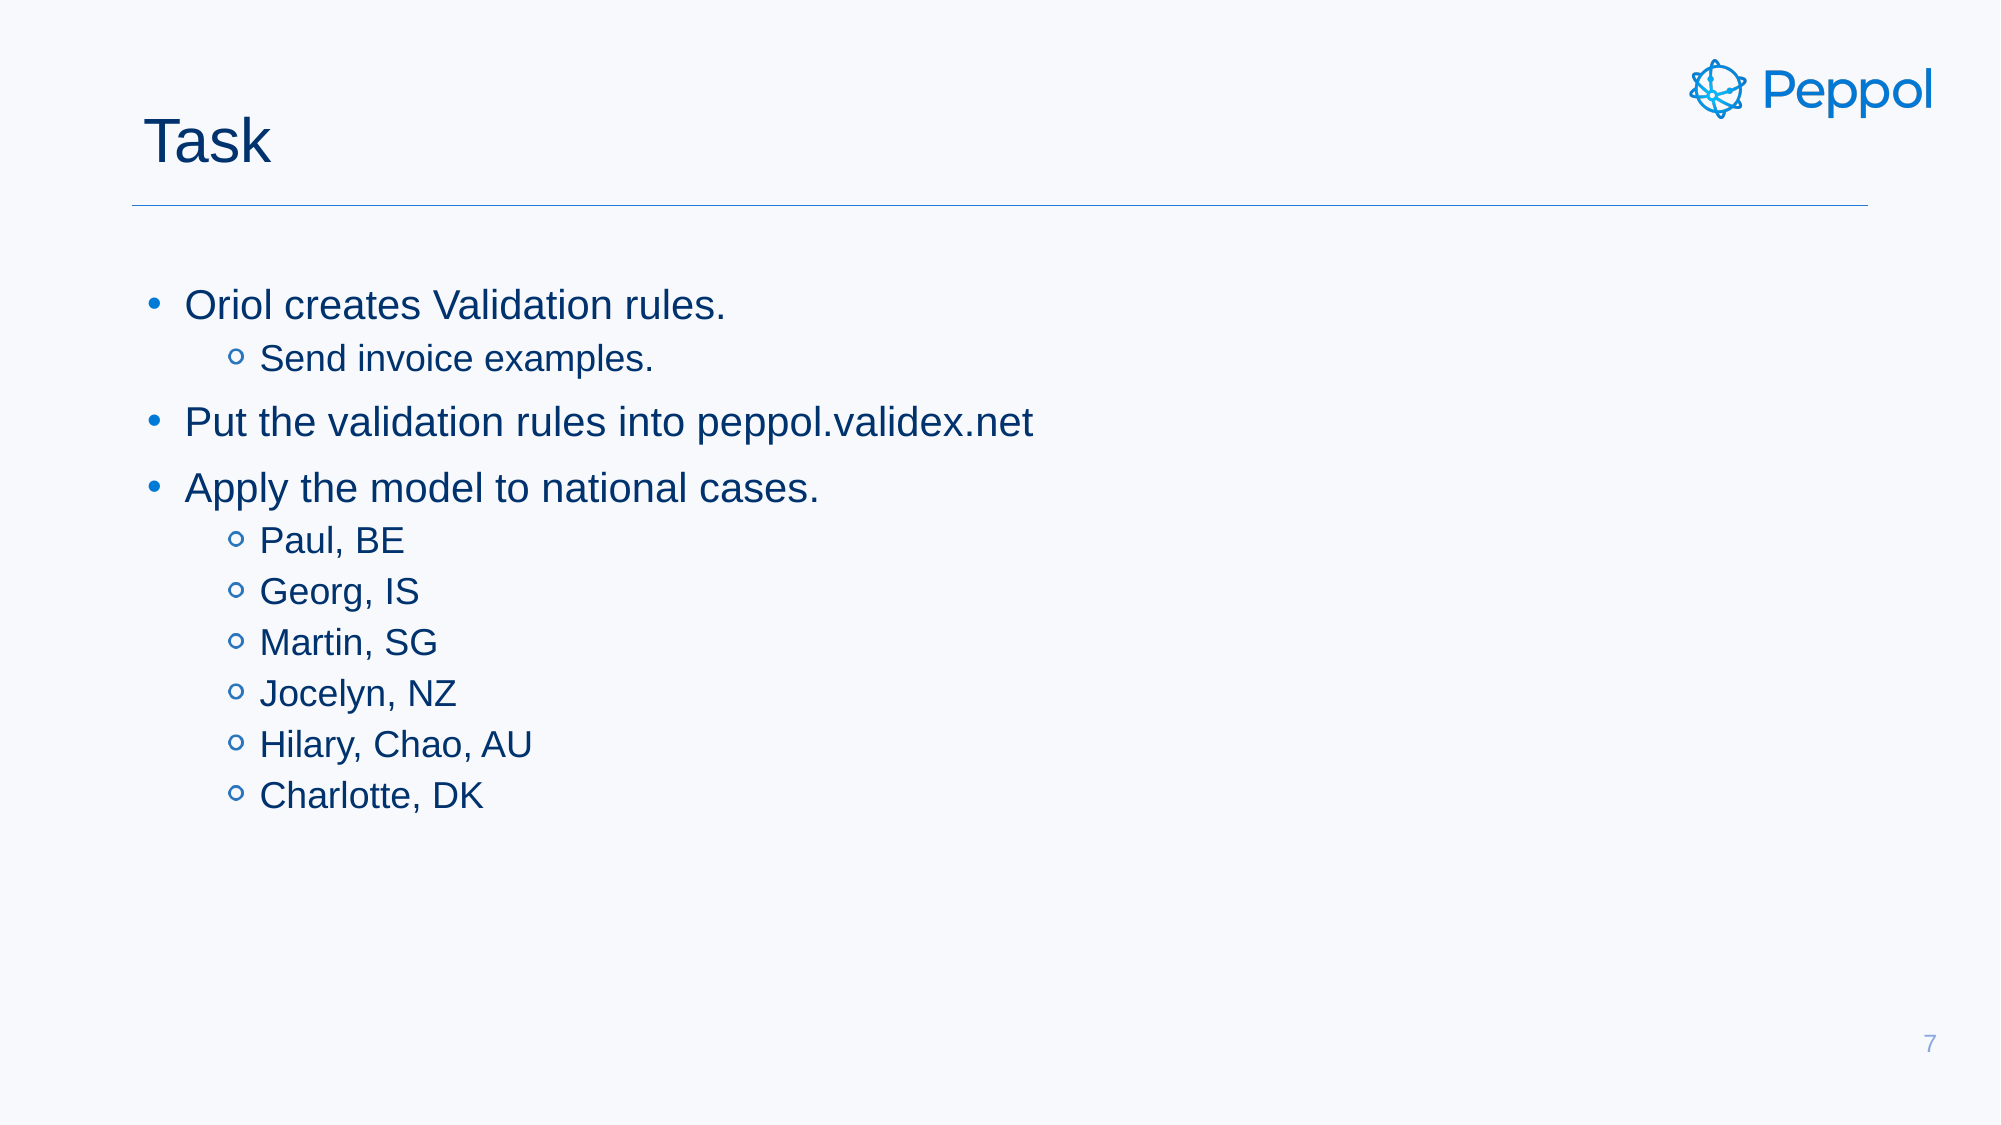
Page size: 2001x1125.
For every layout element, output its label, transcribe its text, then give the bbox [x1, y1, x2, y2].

picture [222, 628, 249, 655]
picture [222, 729, 249, 757]
picture [222, 678, 249, 706]
picture [222, 780, 249, 807]
picture [222, 526, 249, 553]
picture [222, 577, 249, 604]
picture [1689, 59, 1931, 119]
picture [222, 343, 249, 371]
title Task [128, 96, 1525, 189]
slide_number 7 [1897, 1012, 1964, 1072]
list Oriol creates Validation rules. Send invoice examples. Put the validation rules into peppol.validex.net Apply the model to national cases. Paul, BE Georg, IS Martin, SG Jocelyn, NZ Hilary, Chao, AU Charlotte, DK [132, 276, 1868, 1029]
